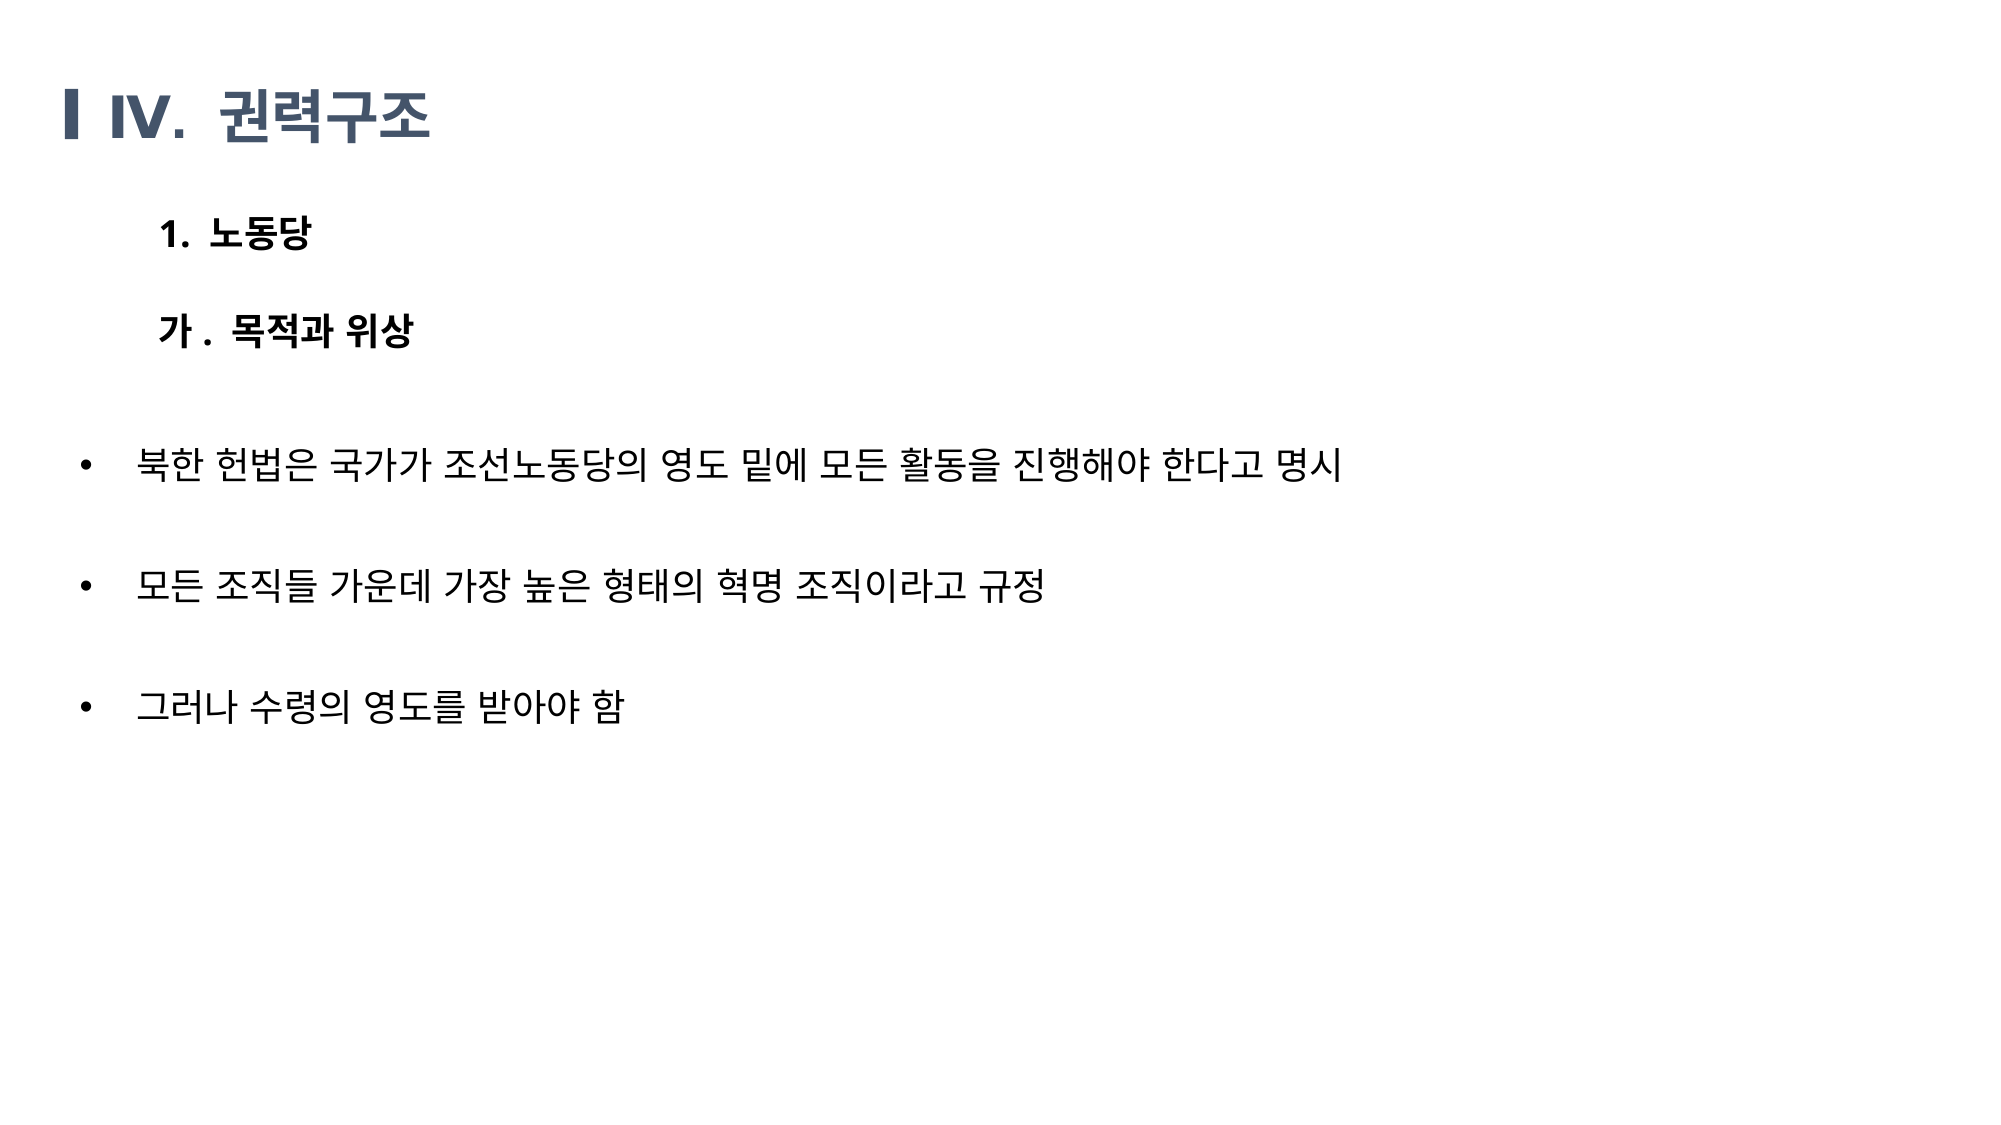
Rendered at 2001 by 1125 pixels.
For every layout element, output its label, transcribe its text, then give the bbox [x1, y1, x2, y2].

text_box 가. 목적과 위상 [143, 301, 728, 361]
text_box 1. 노동당 [143, 202, 728, 263]
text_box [64, 72, 451, 159]
text_box 북한 헌법은 국가가 조선노동당의 영도 밑에 모든 활동을 진행해야 한다고 명시 모든 조직들 가운데 가장 높은 형태의 혁명 조직이라고 규정 그러나 수령의 영도를 받아야 함 [64, 367, 1980, 737]
